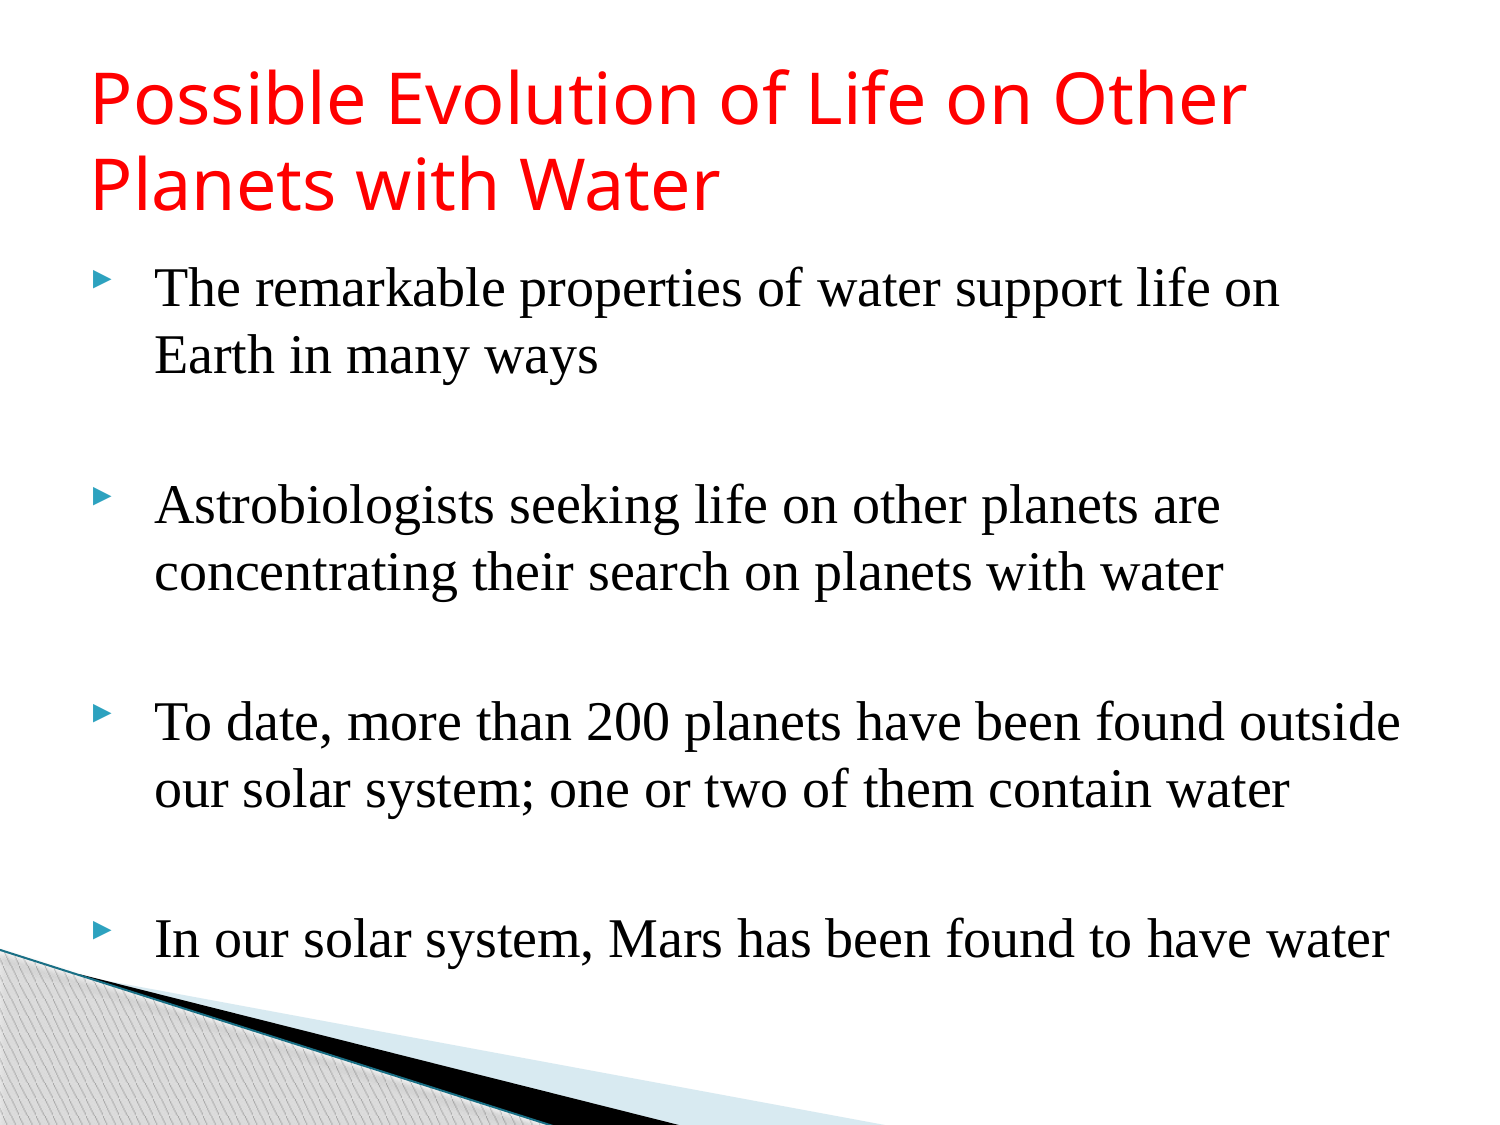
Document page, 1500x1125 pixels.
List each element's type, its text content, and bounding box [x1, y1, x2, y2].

list The remarkable properties of water support life on Earth in many ways Astrobiologists seeking life on other planets are concentrating their search on planets with water To date, more than 200 planets have been found outside our solar system; one or two of them contain water In our solar system, Mars has been found to have water [75, 243, 1425, 986]
title Possible Evolution of Life on Other Planets with Water [75, 45, 1425, 233]
